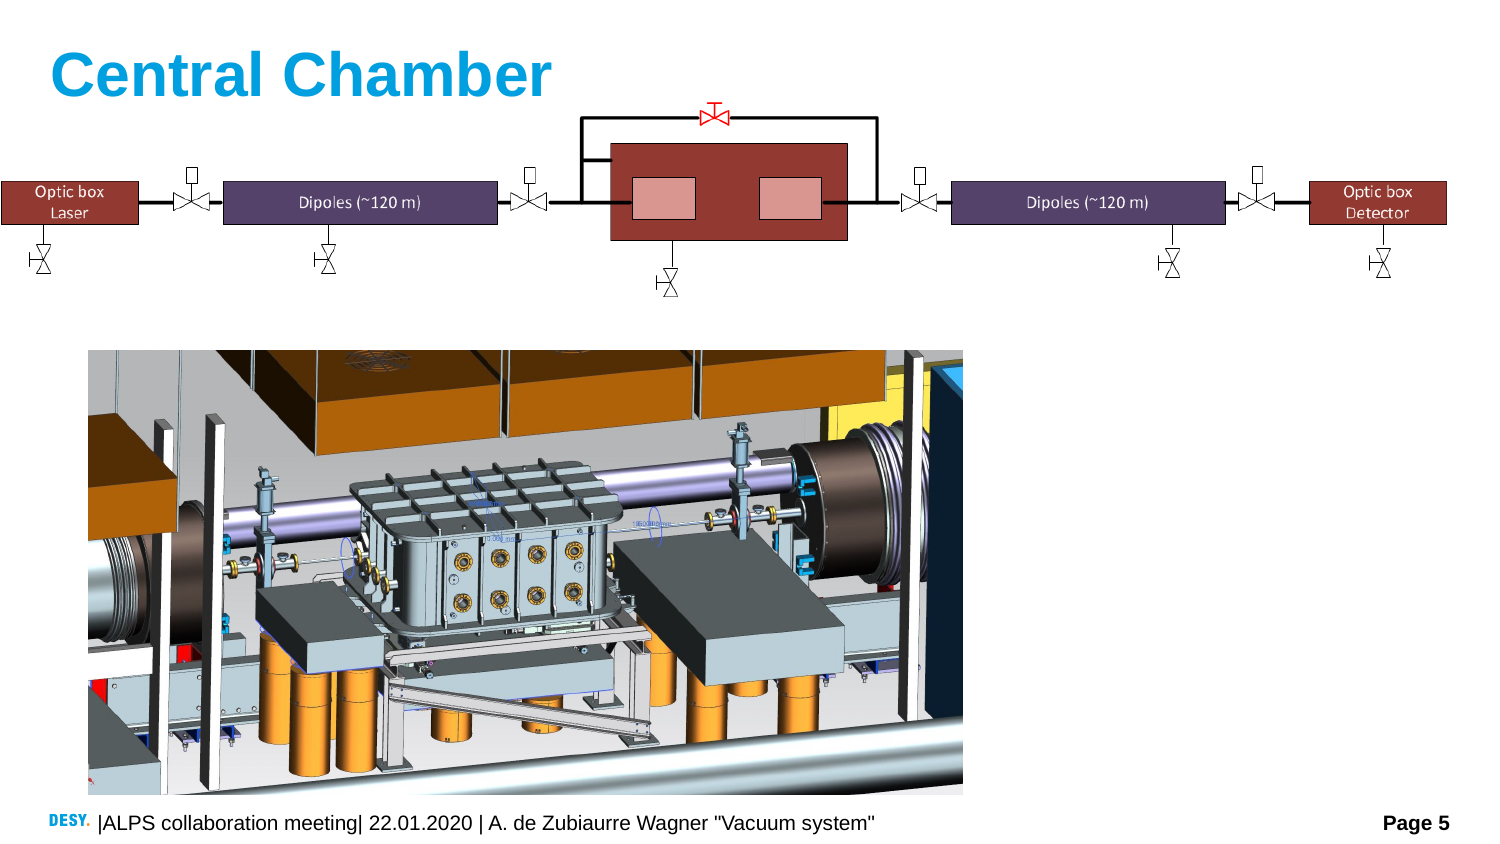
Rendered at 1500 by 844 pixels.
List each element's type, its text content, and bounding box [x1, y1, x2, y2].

footer |ALPS collaboration meeting| 22.01.2020 | A. de Zubiaurre Wagner "Vacuum system" [97, 809, 1322, 833]
picture [88, 350, 963, 795]
title Central Chamber [50, 42, 1450, 99]
picture [0, 102, 1447, 297]
